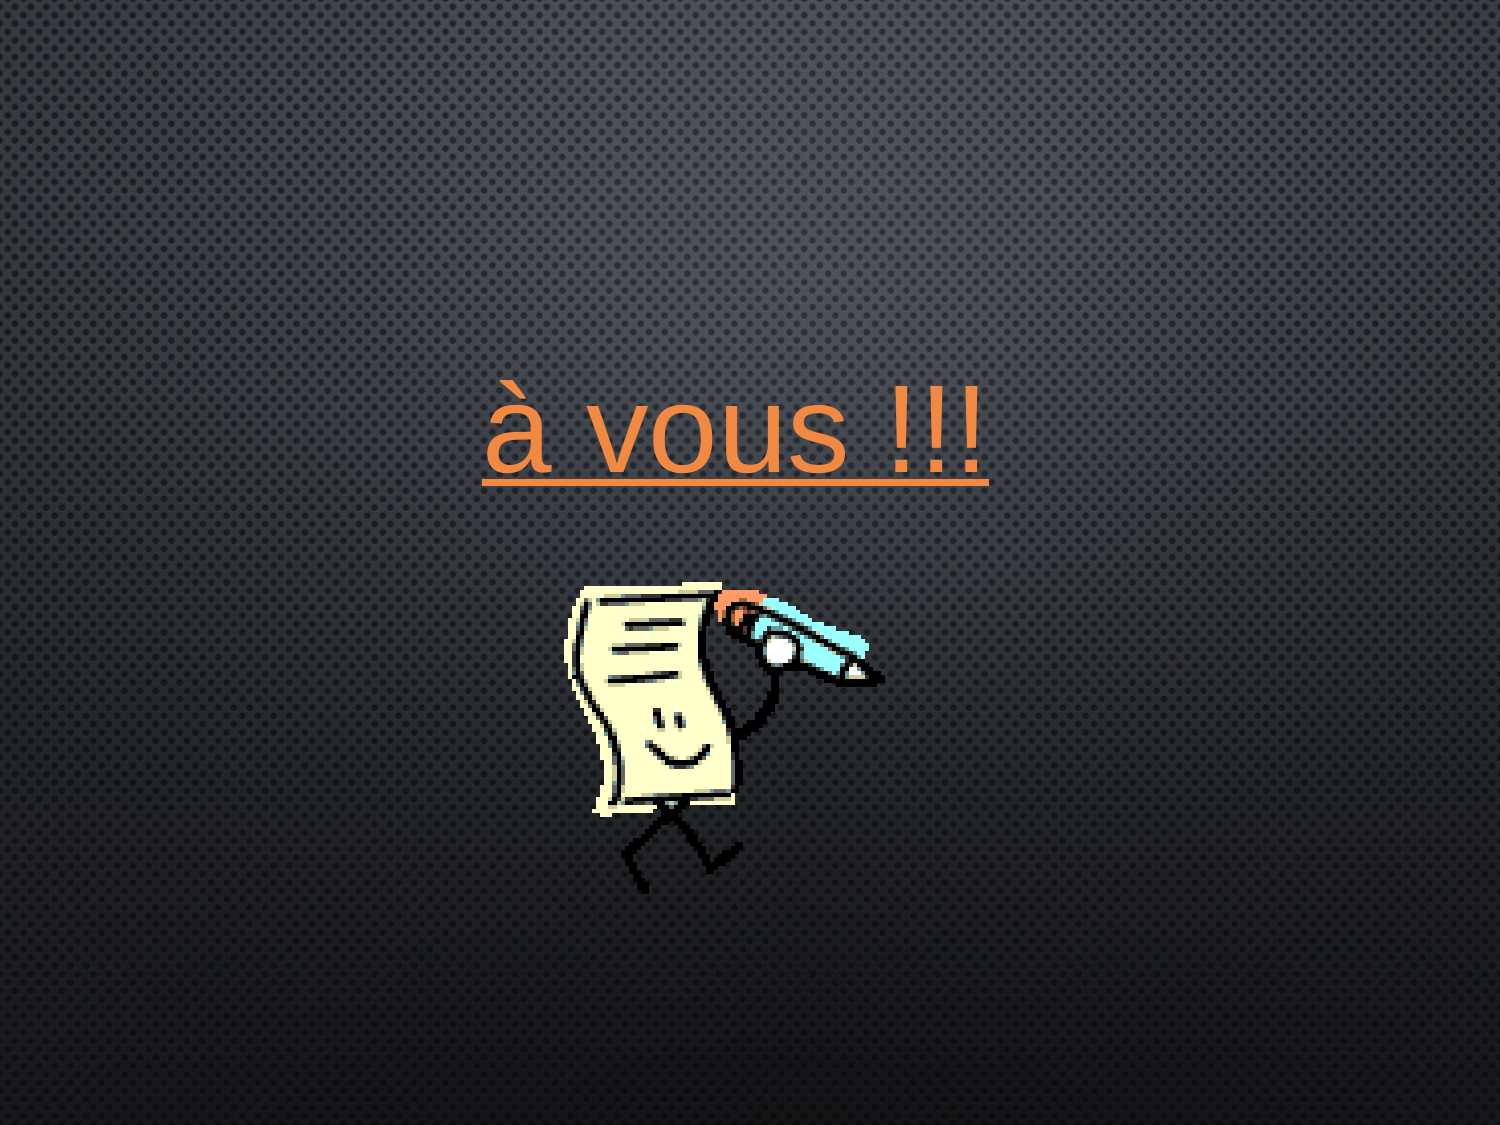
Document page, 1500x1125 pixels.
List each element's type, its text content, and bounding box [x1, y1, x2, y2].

text_box à vous !!! [467, 340, 1005, 505]
picture [560, 562, 898, 900]
